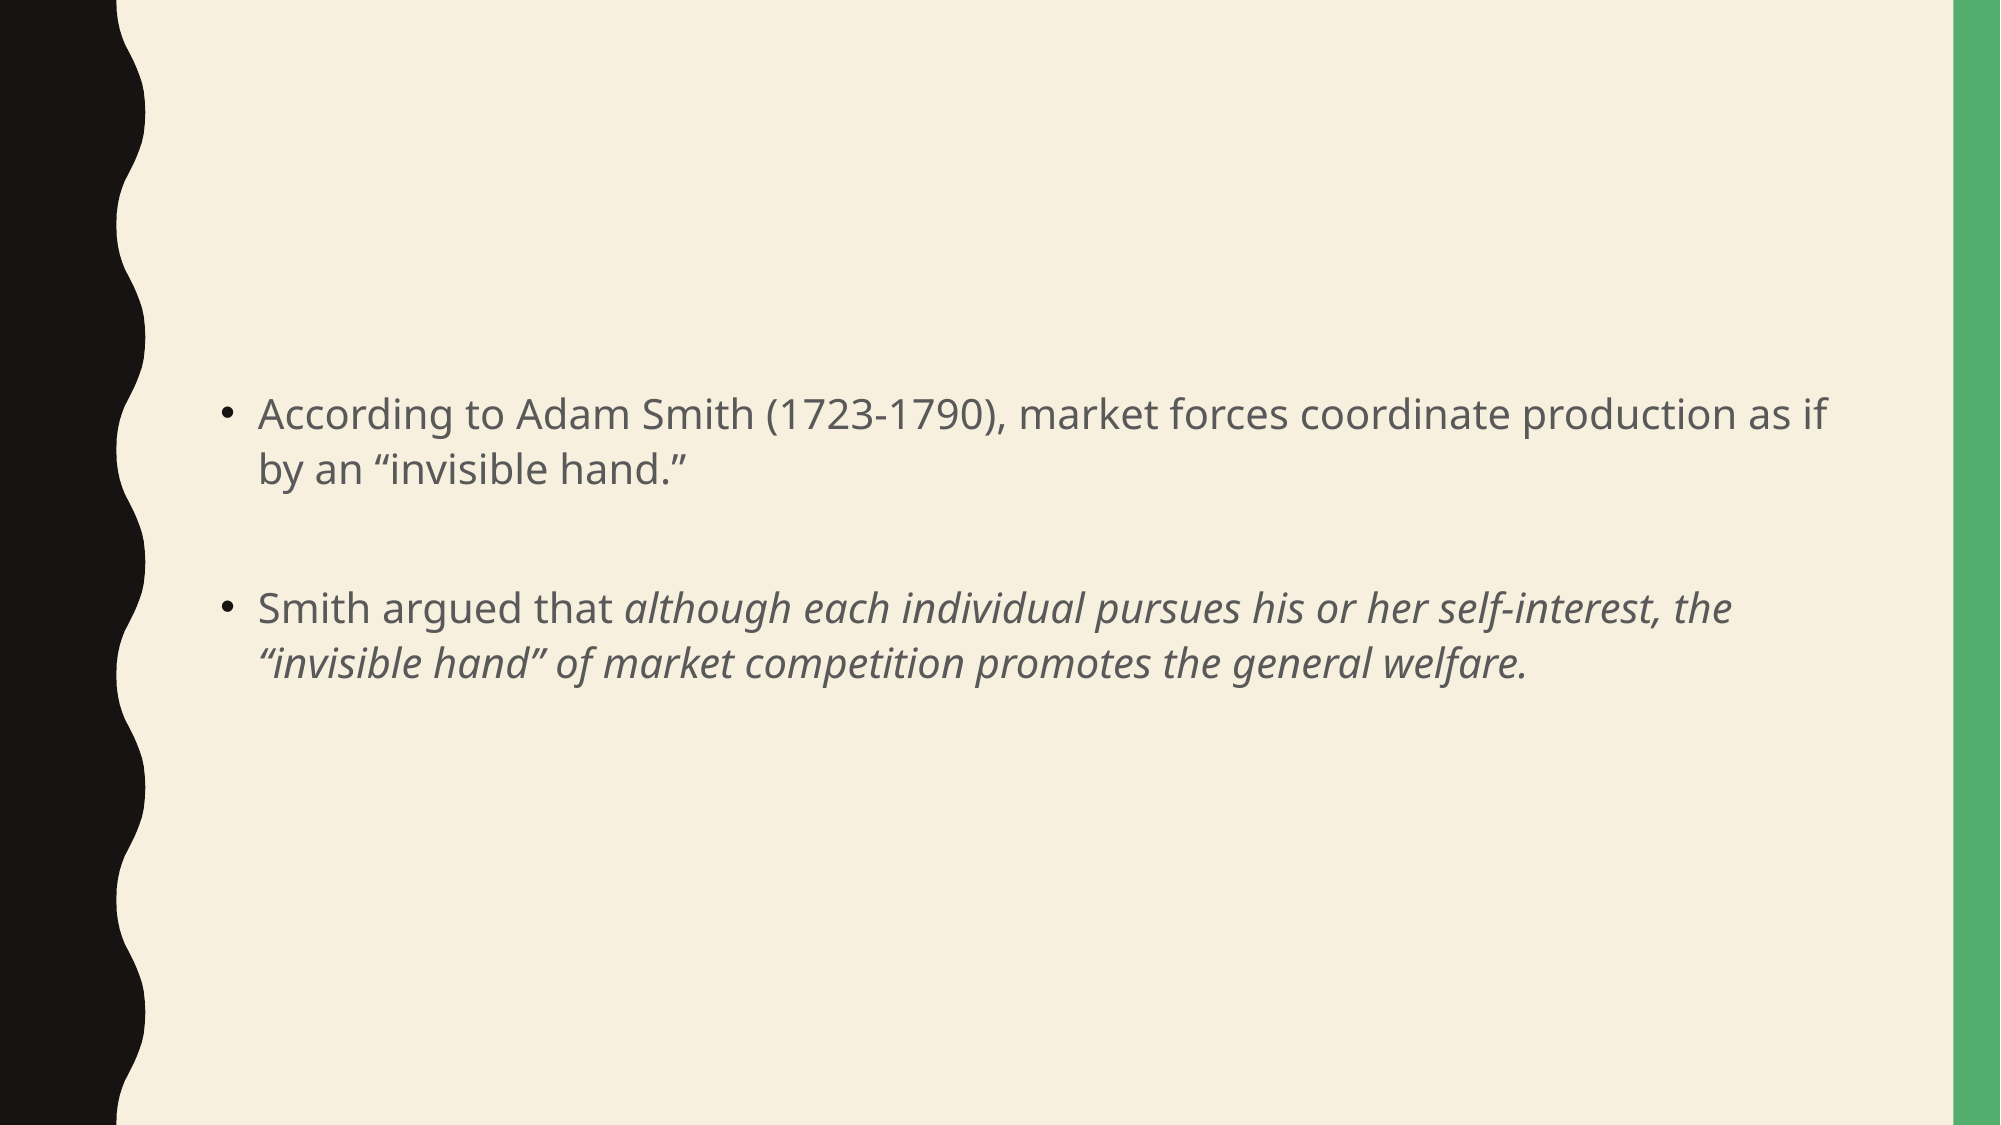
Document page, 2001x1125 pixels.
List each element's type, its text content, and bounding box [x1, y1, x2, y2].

list According to Adam Smith (1723-1790), market forces coordinate production as if by an “invisible hand.” Smith argued that although each individual pursues his or her self-interest, the “invisible hand” of market competition promotes the general welfare. [205, 375, 1875, 965]
